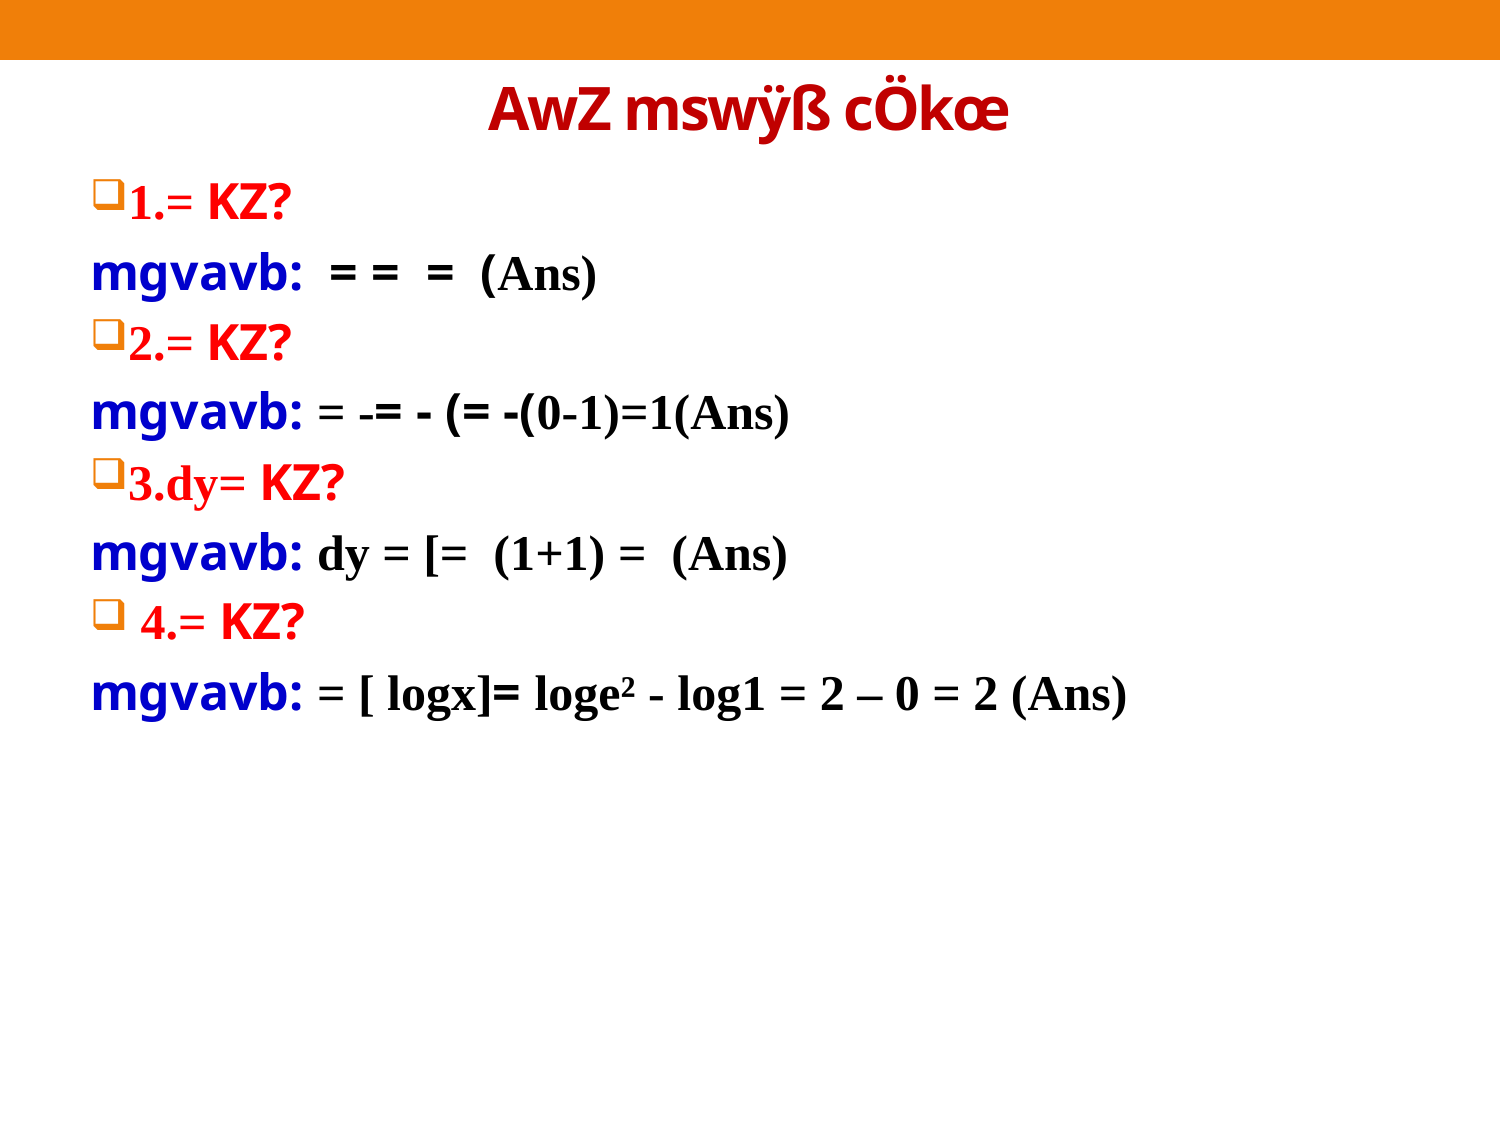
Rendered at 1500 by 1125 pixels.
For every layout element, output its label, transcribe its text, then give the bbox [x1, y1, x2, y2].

title AwZ mswÿß cÖkœ [75, 62, 1425, 150]
